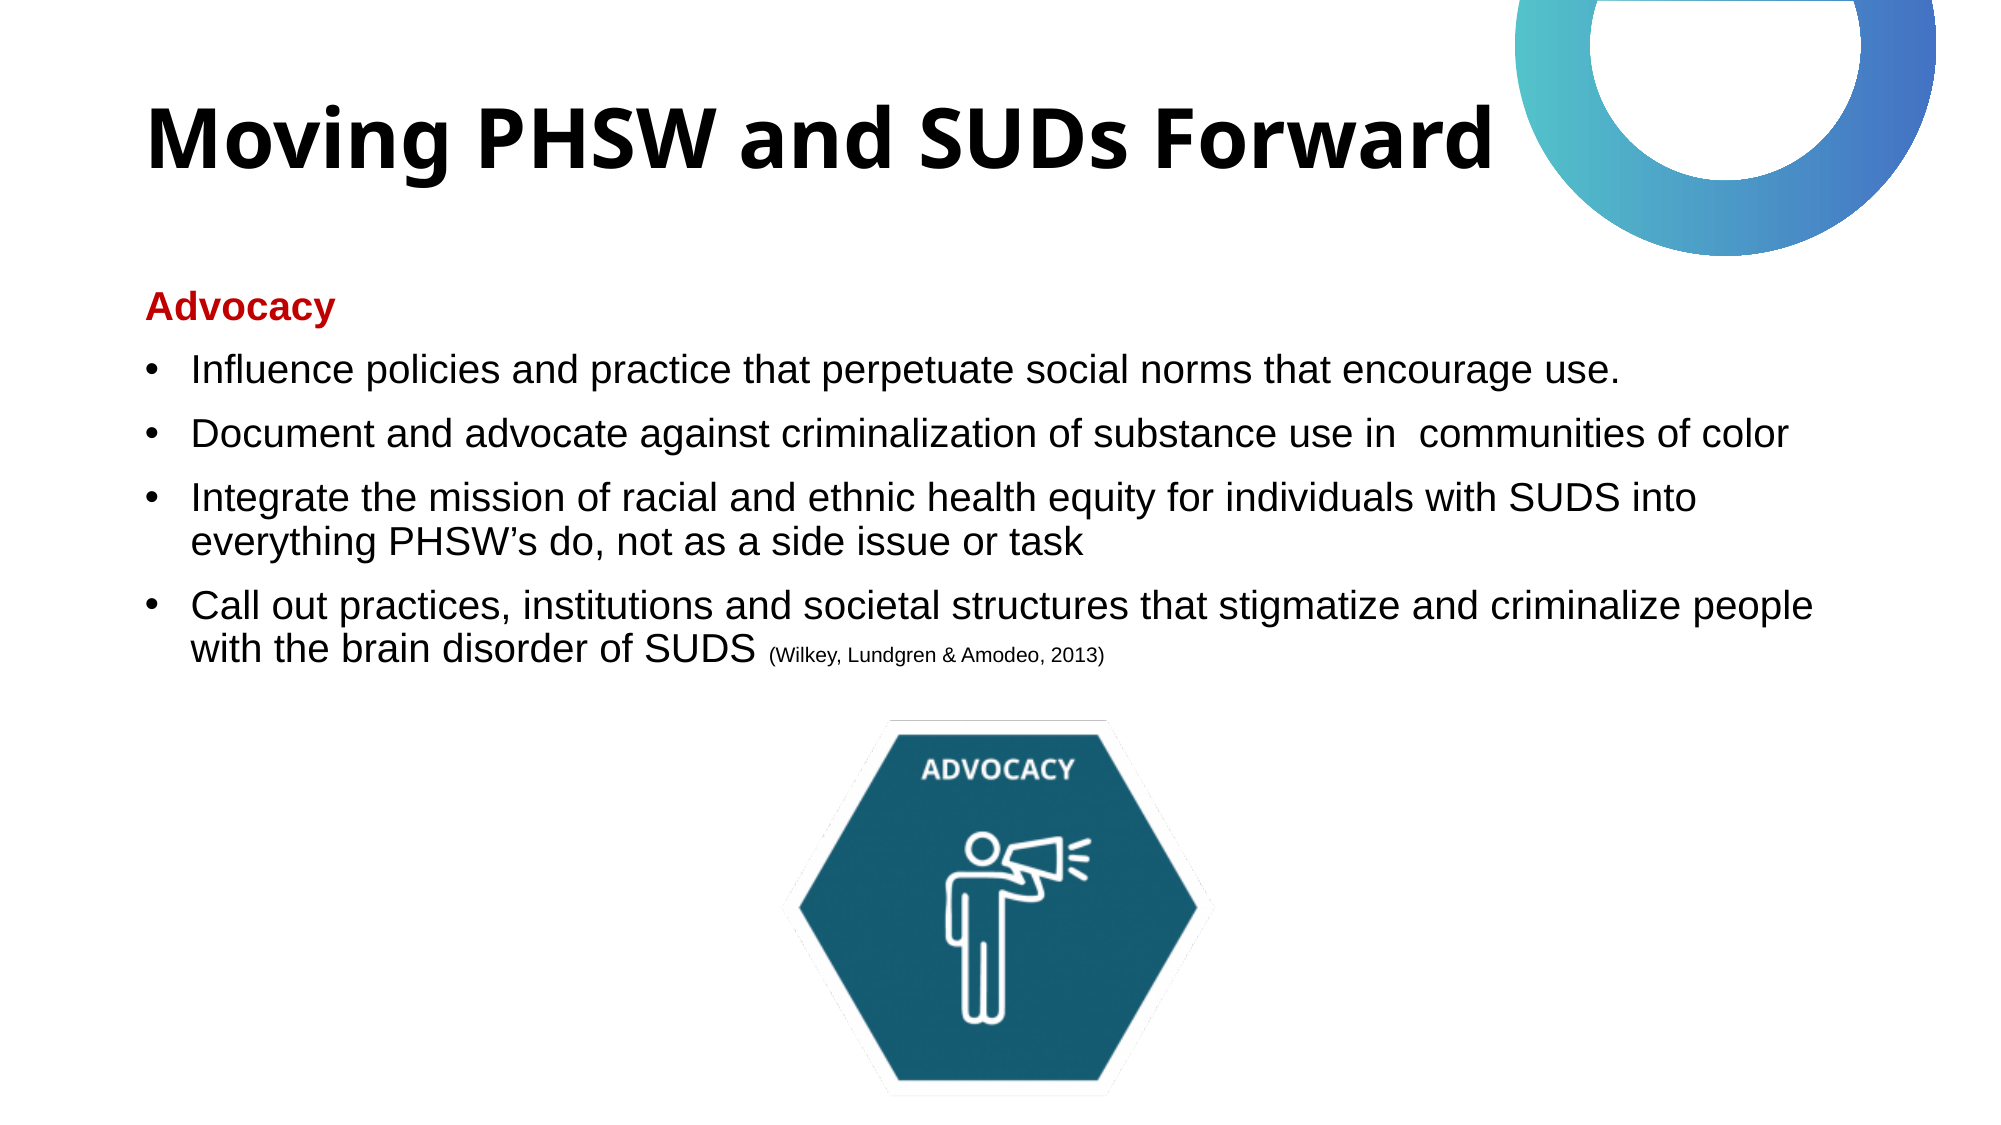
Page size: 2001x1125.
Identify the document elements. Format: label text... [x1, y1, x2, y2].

title Moving PHSW and SUDs Forward [130, 32, 1586, 251]
list Advocacy Influence policies and practice that perpetuate social norms that encourage use. Document and advocate against criminalization of substance use in communities of color Integrate the mission of racial and ethnic health equity for individuals with SUDS into everything PHSW’s do, not as a side issue or task Call out practices, institutions and societal structures that stigmatize and criminalize people with the brain disorder of SUDS (Wilkey, Lundgren & Amodeo, 2013) [130, 277, 1859, 714]
picture [760, 713, 1229, 1104]
